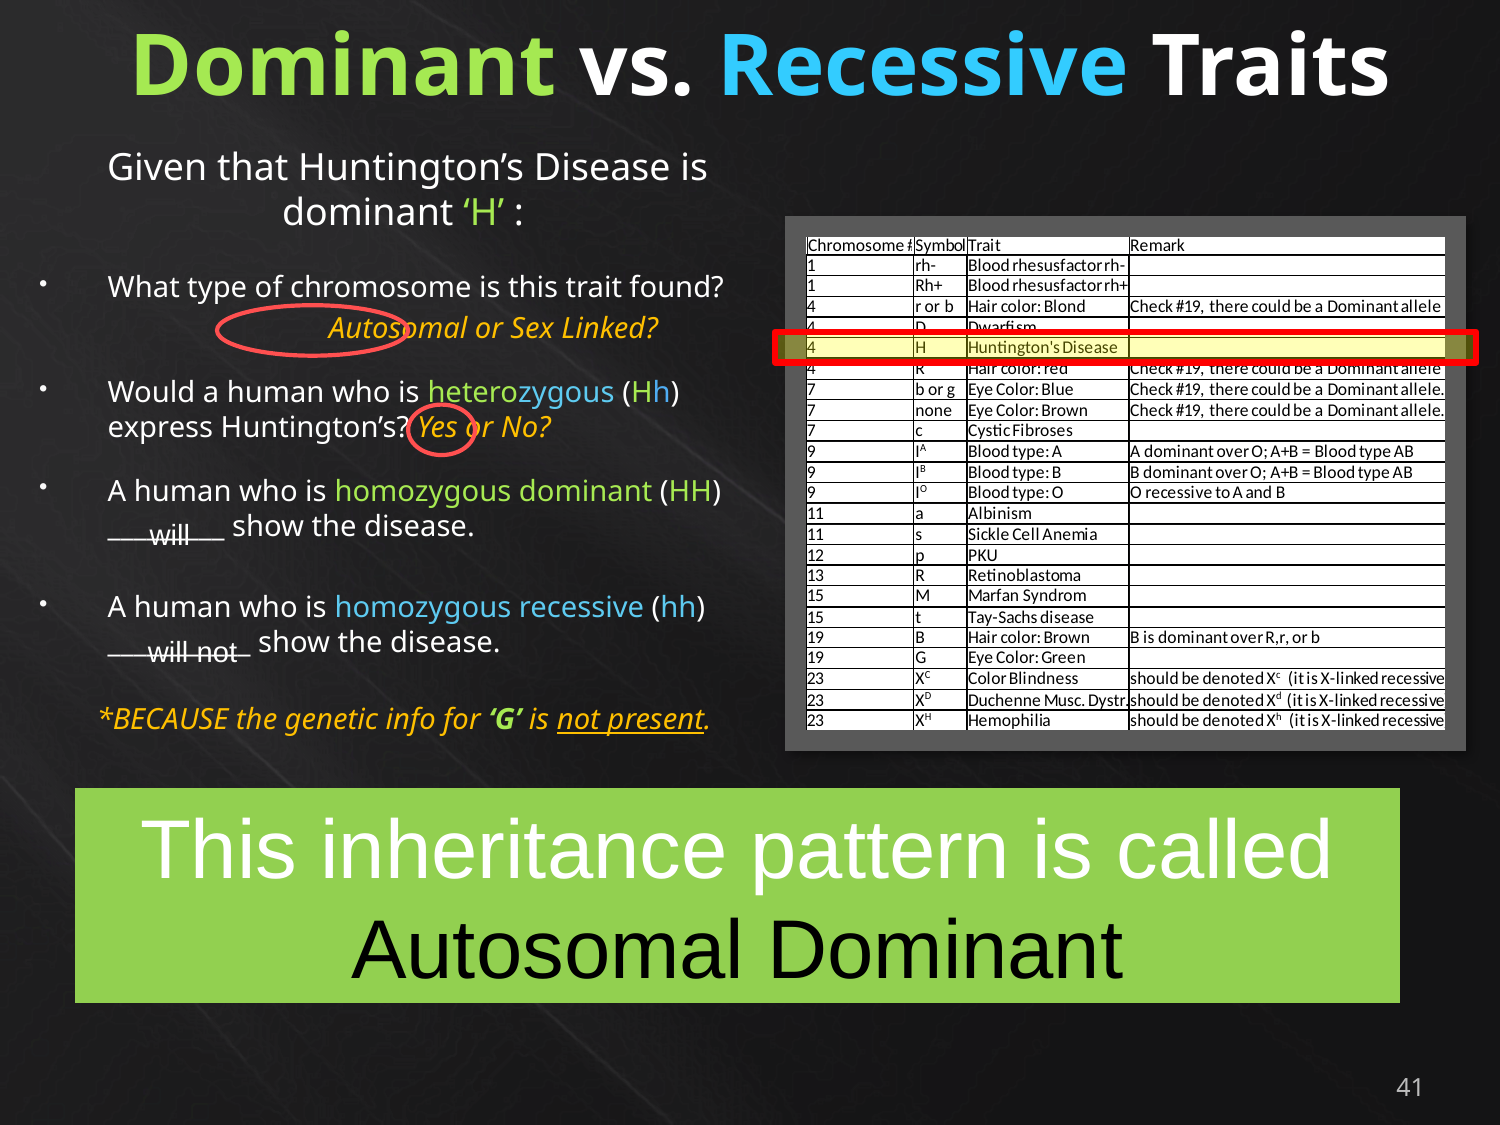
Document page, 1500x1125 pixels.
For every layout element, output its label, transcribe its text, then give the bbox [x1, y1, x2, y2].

picture [0, 0, 1500, 1125]
text_box Dominant vs. Recessive Traits [115, 0, 1466, 134]
slide_number 41 [1299, 1052, 1425, 1113]
list Given that Huntington’s Disease is dominant ‘H’ : What type of chromosome is this trait found? Autosomal or Sex Linked? Would a human who is heterozygous (Hh) express Huntington’s? Yes or No? A human who is homozygous dominant (HH) _________ show the disease. A human who is homozygous recessive (hh) ___________ show the disease. [2, 135, 791, 785]
text_box This inheritance pattern is called Autosomal Dominant [75, 788, 1400, 1003]
text_box *BECAUSE the genetic info for ‘G’ is not present. [82, 693, 727, 743]
text_box [214, 303, 411, 358]
text_box will not [133, 625, 253, 676]
text_box [773, 330, 805, 365]
text_box will [134, 508, 205, 559]
text_box [406, 402, 478, 458]
